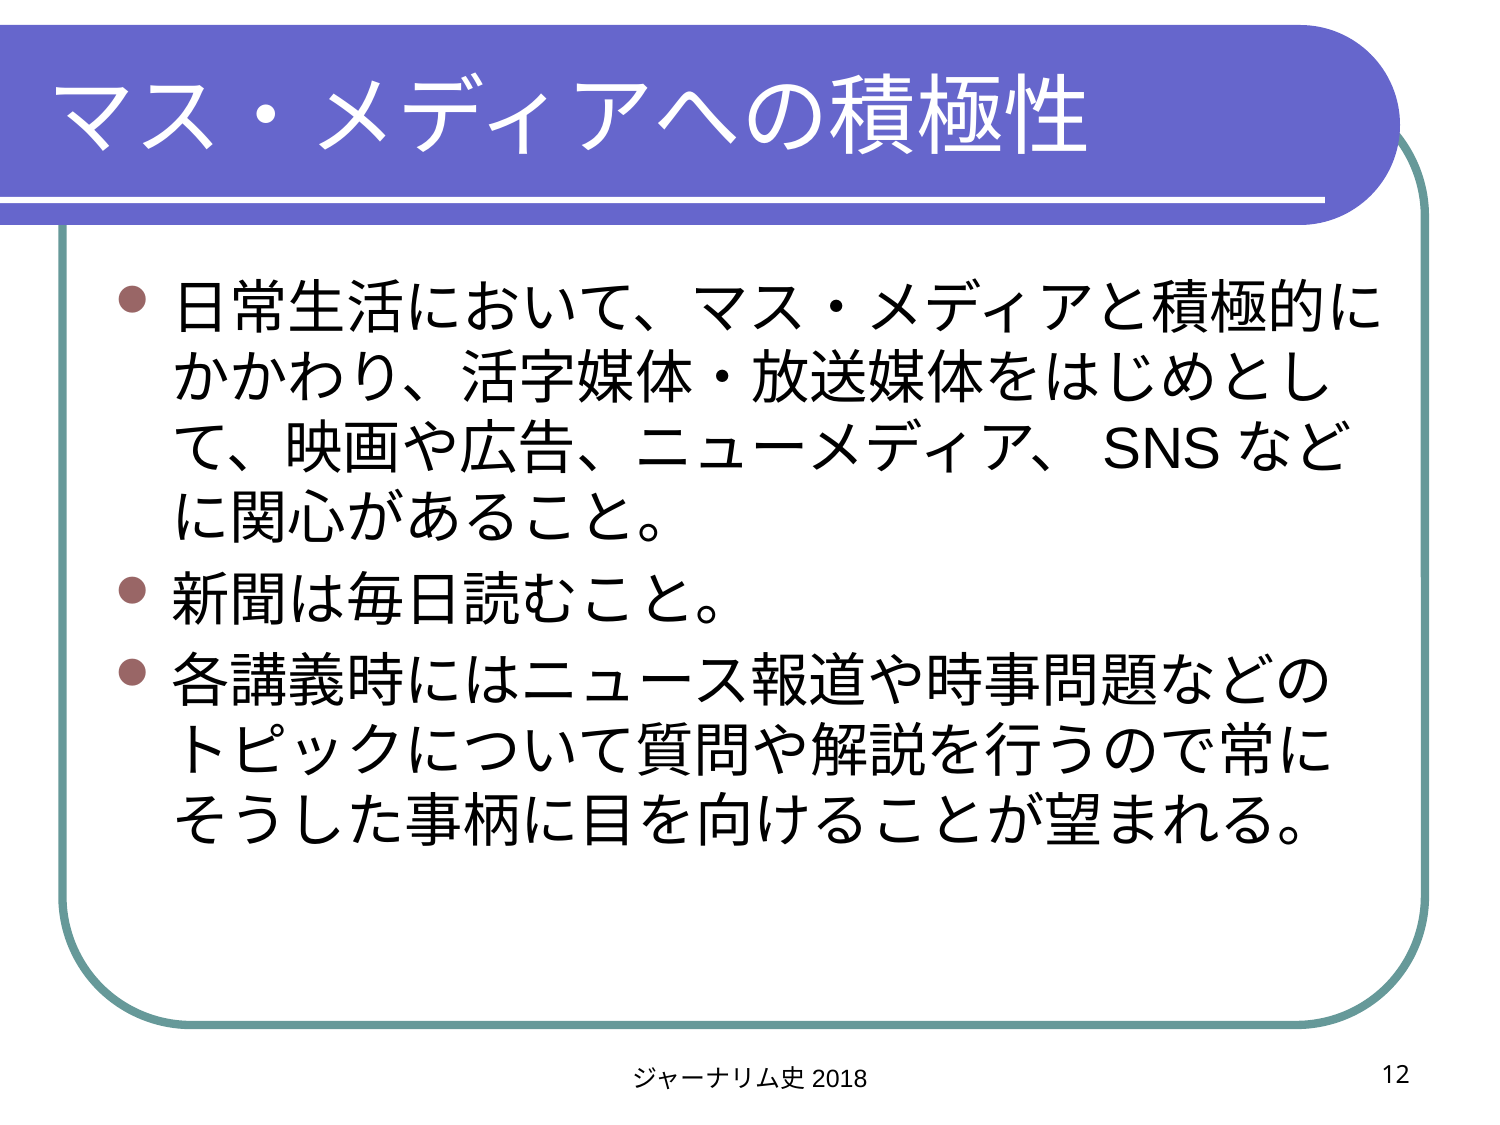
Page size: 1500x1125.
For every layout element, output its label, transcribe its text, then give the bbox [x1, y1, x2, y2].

title マス・メディアへの積極性 [32, 37, 1347, 188]
list 日常生活において、マス・メディアと積極的にかかわり、活字媒体・放送媒体をはじめとして、映画や広告、ニューメディア、SNSなどに関心があること。 新聞は毎日読むこと。 各講義時にはニュース報道や時事問題などのトピックについて質問や解説を行うので常にそうした事柄に目を向けることが望まれる。 [99, 262, 1400, 988]
slide_number 12 [1074, 1025, 1425, 1100]
footer ジャーナリム史2018 [512, 1025, 988, 1100]
